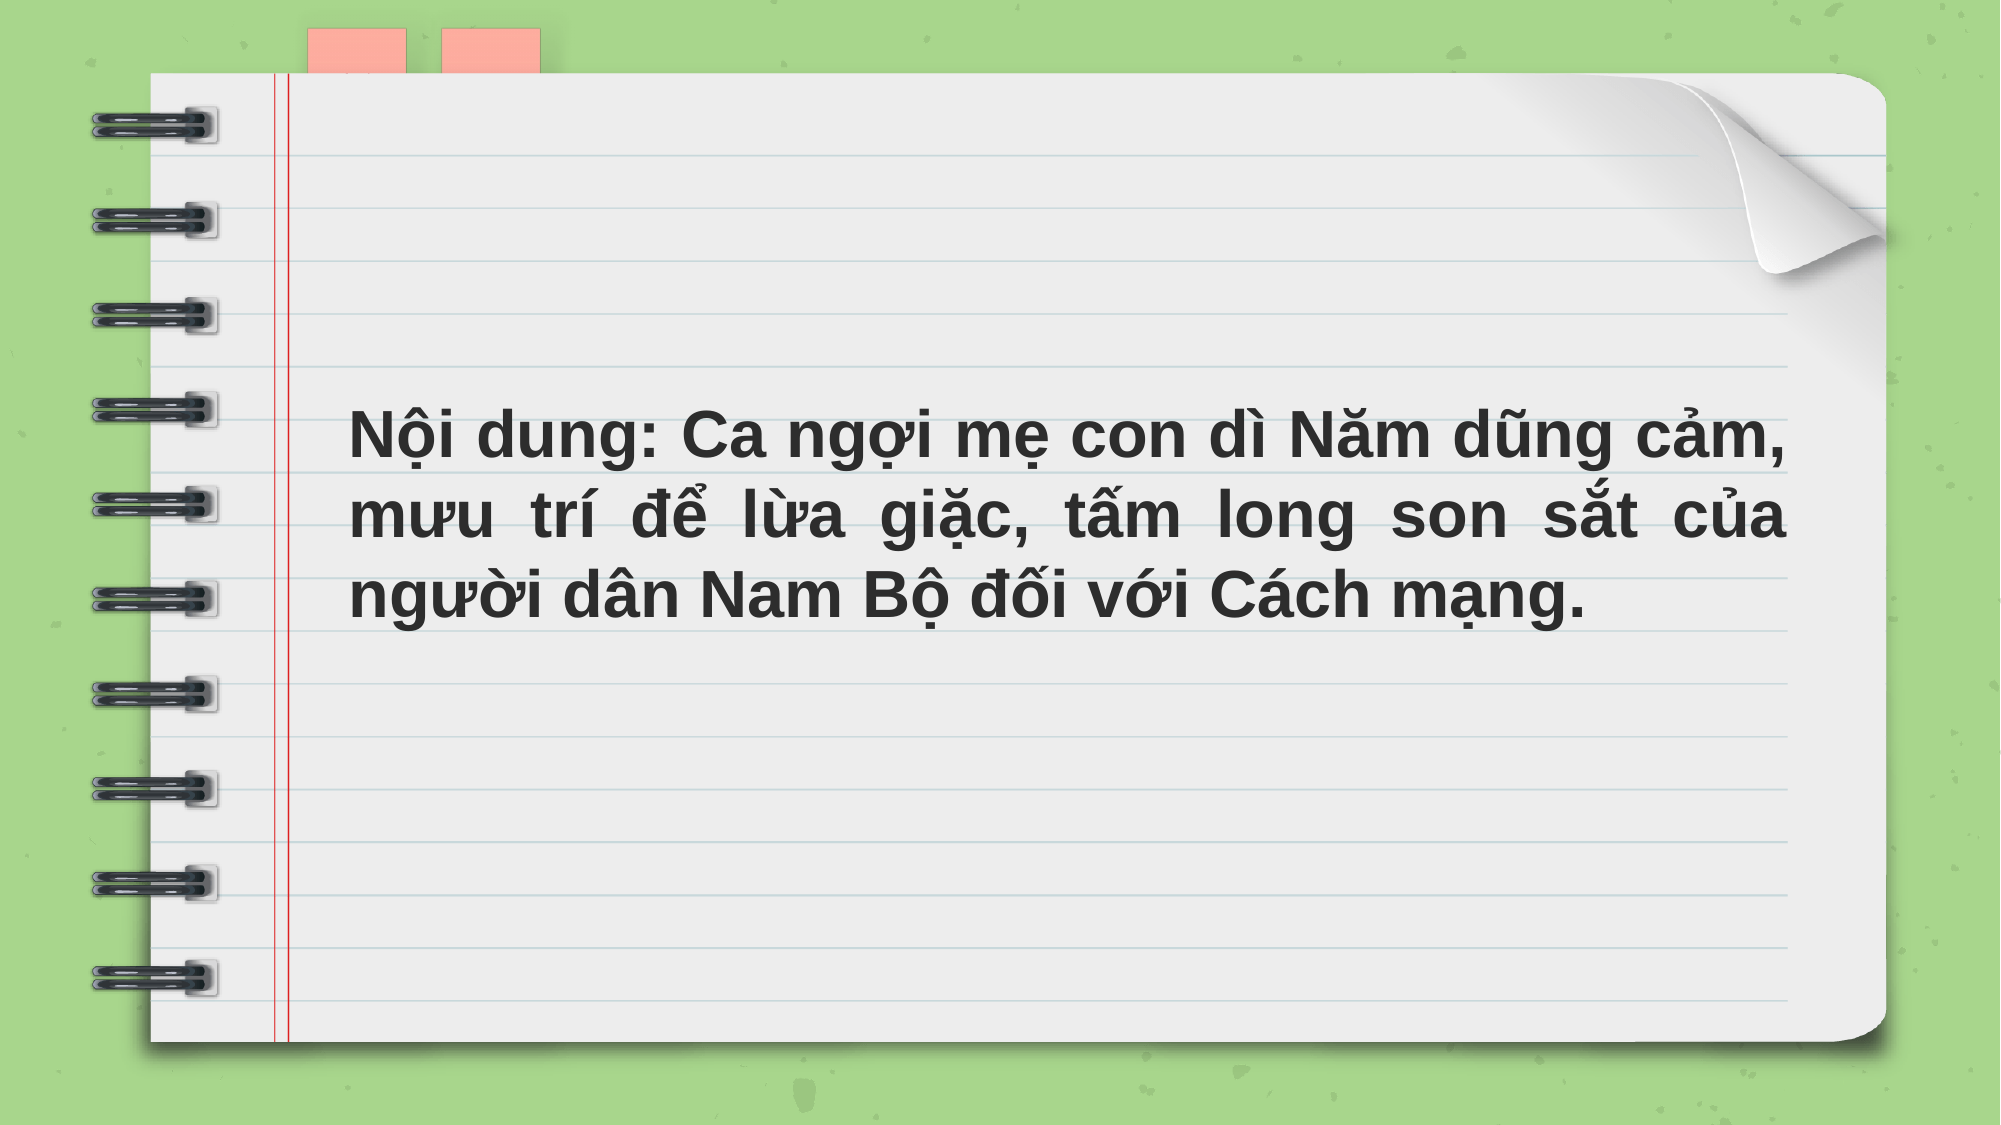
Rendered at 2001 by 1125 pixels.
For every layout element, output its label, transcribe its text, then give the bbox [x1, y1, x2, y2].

text_box Nội dung: Ca ngợi mẹ con dì Năm dũng cảm, mưu trí để lừa giặc, tấm long son sắt của người dân Nam Bộ đối với Cách mạng. [333, 383, 1804, 639]
picture [84, 0, 1916, 1096]
